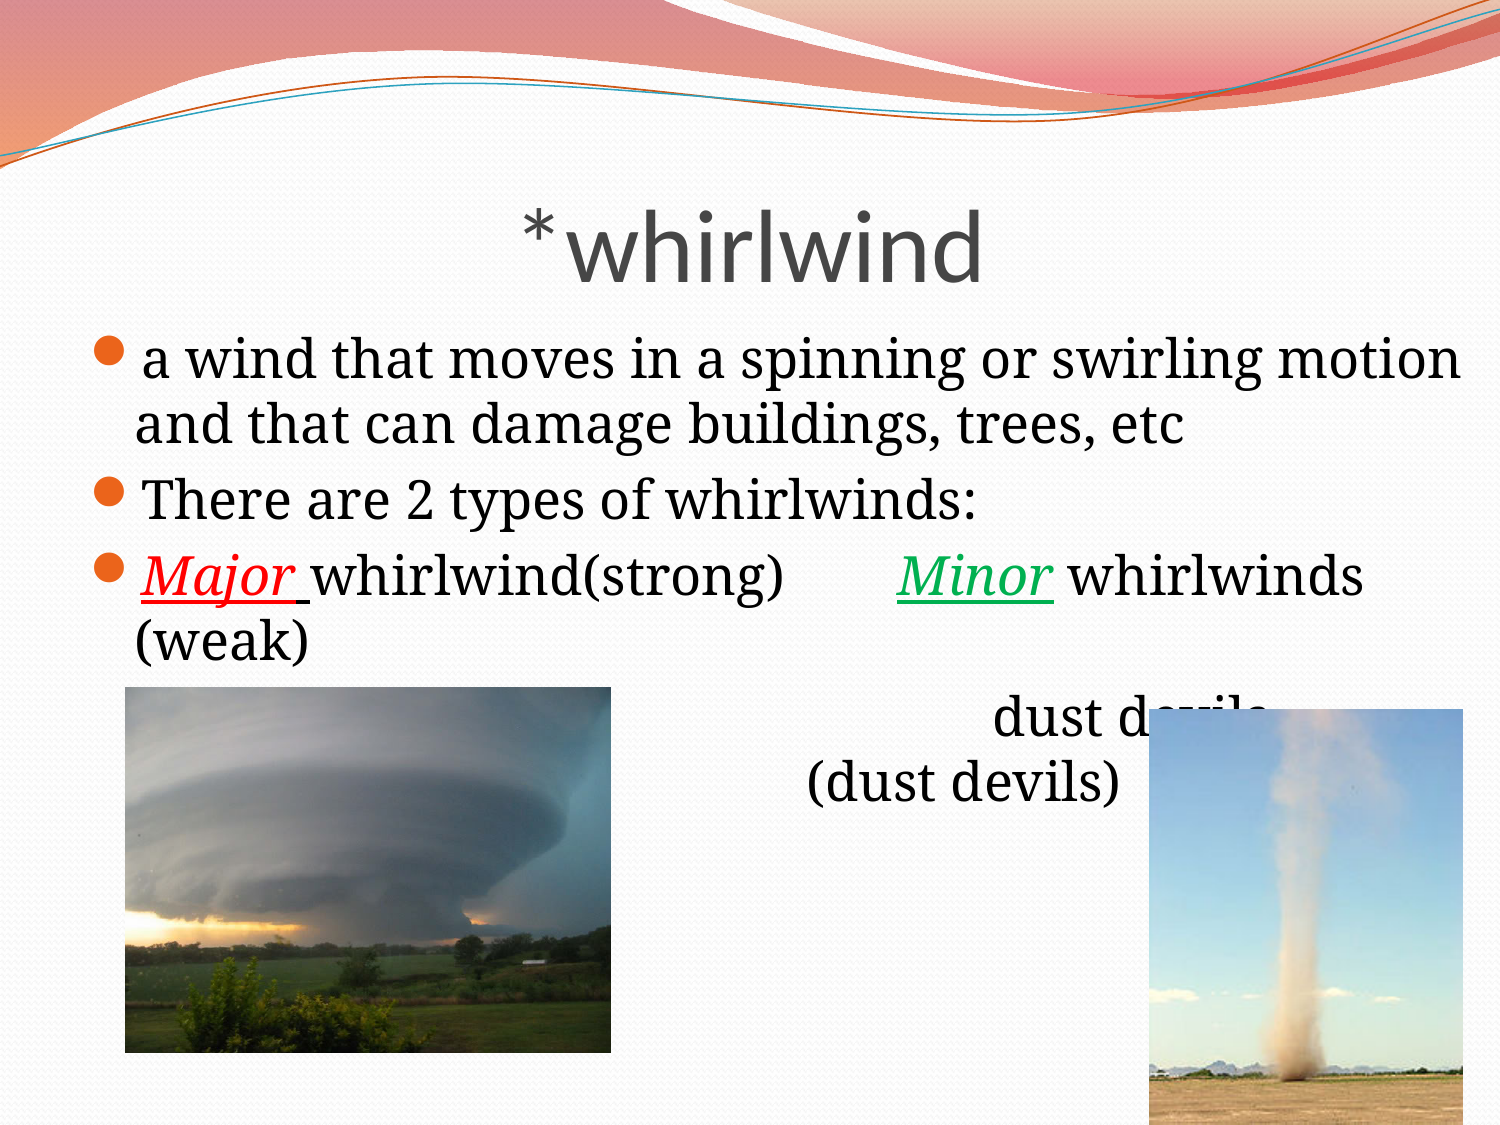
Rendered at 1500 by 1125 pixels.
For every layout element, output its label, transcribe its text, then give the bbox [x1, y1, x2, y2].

list a wind that moves in a spinning or swirling motion and that can damage buildings, trees, etc There are 2 types of whirlwinds: Major whirlwind(strong) Minor whirlwinds (weak) tornadoes dust devils (dust devils) [75, 317, 1500, 1125]
title *whirlwind [75, 115, 1425, 303]
picture [1149, 709, 1463, 1125]
picture [124, 687, 612, 1053]
text_box [0, 0, 405, 159]
